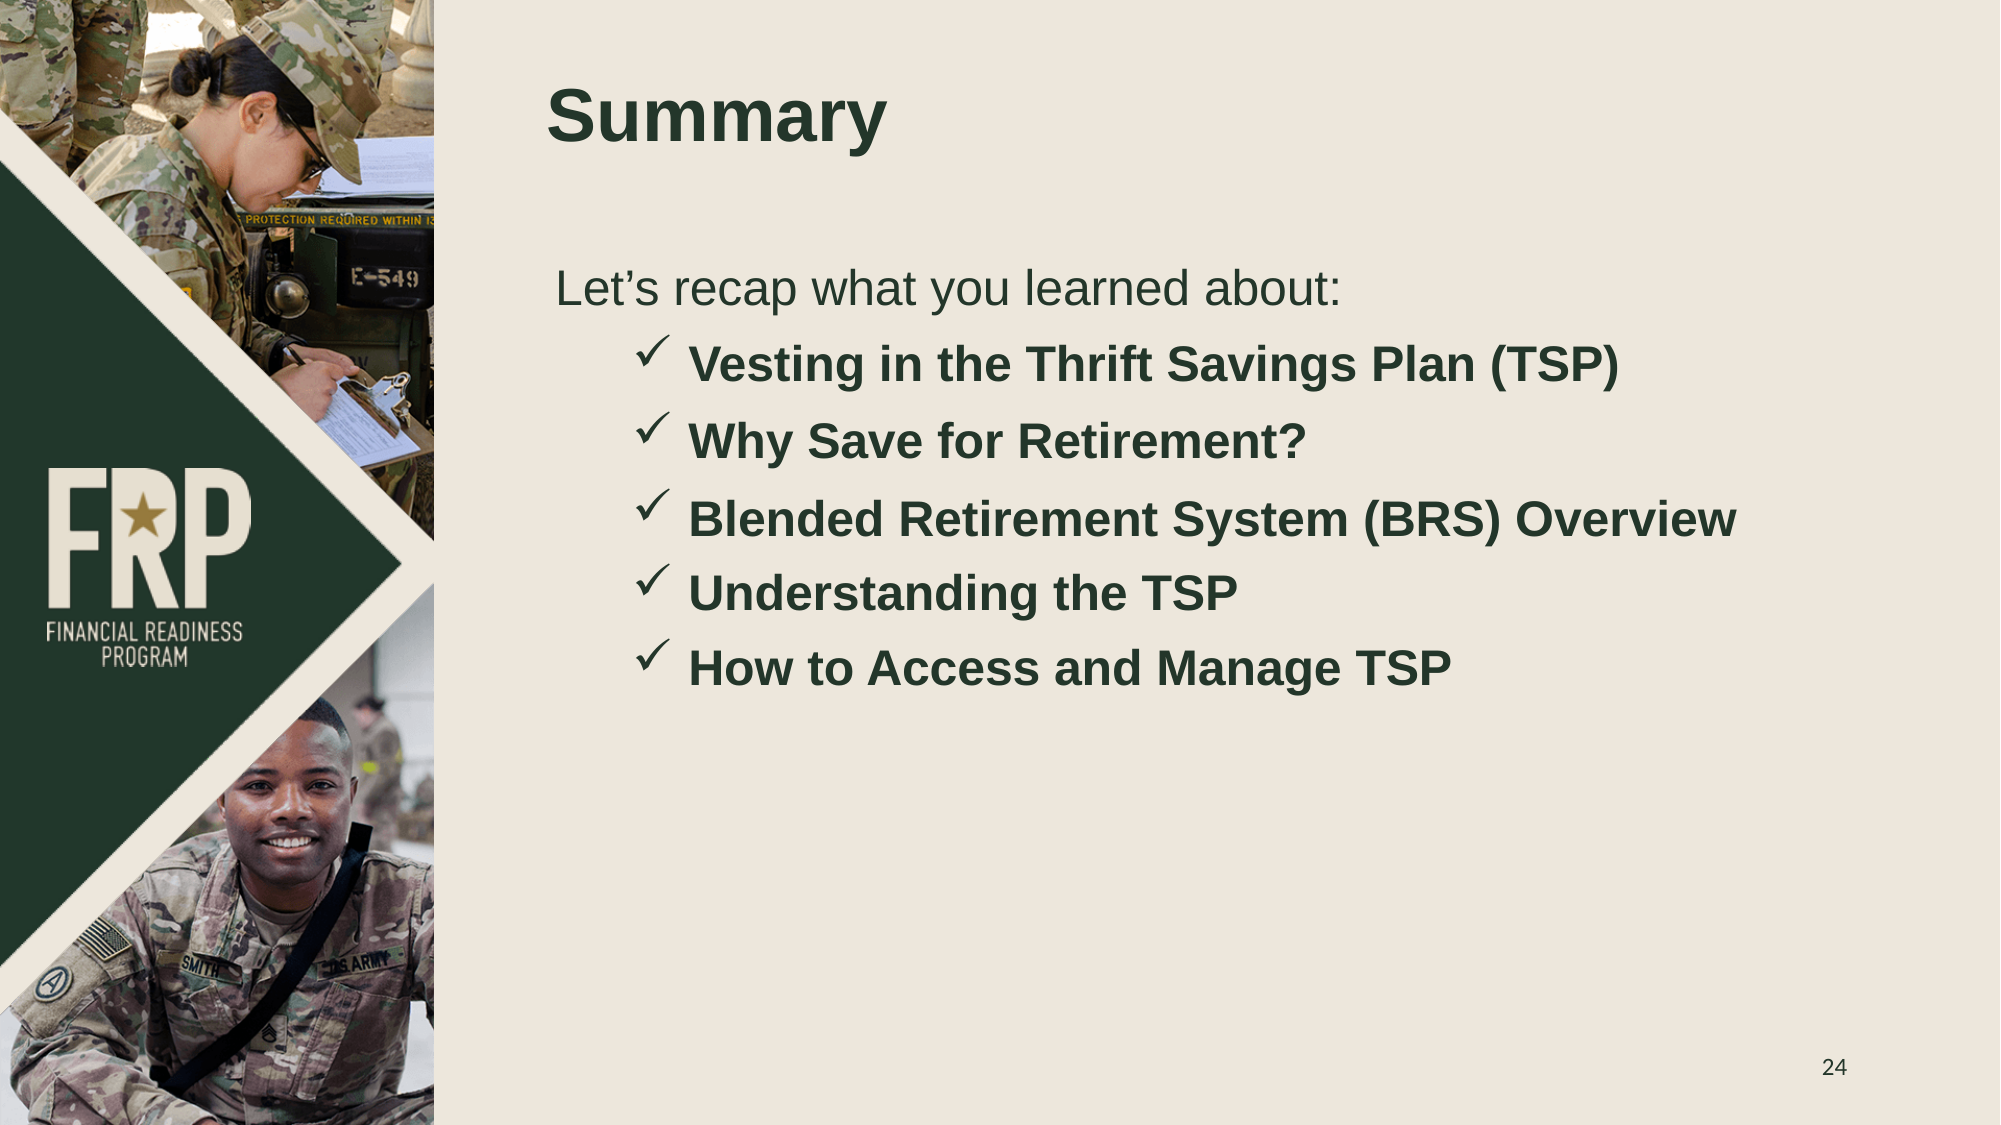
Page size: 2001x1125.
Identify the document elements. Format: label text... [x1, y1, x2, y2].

slide_number 24 [1412, 1035, 1863, 1096]
list Let’s recap what you learned about: Vesting in the Thrift Savings Plan (TSP) Why Save for Retirement? Blended Retirement System (BRS) Overview Understanding the TSP How to Access and Manage TSP [540, 247, 1938, 1011]
picture [0, 0, 434, 1125]
title Summary [531, 0, 1946, 234]
